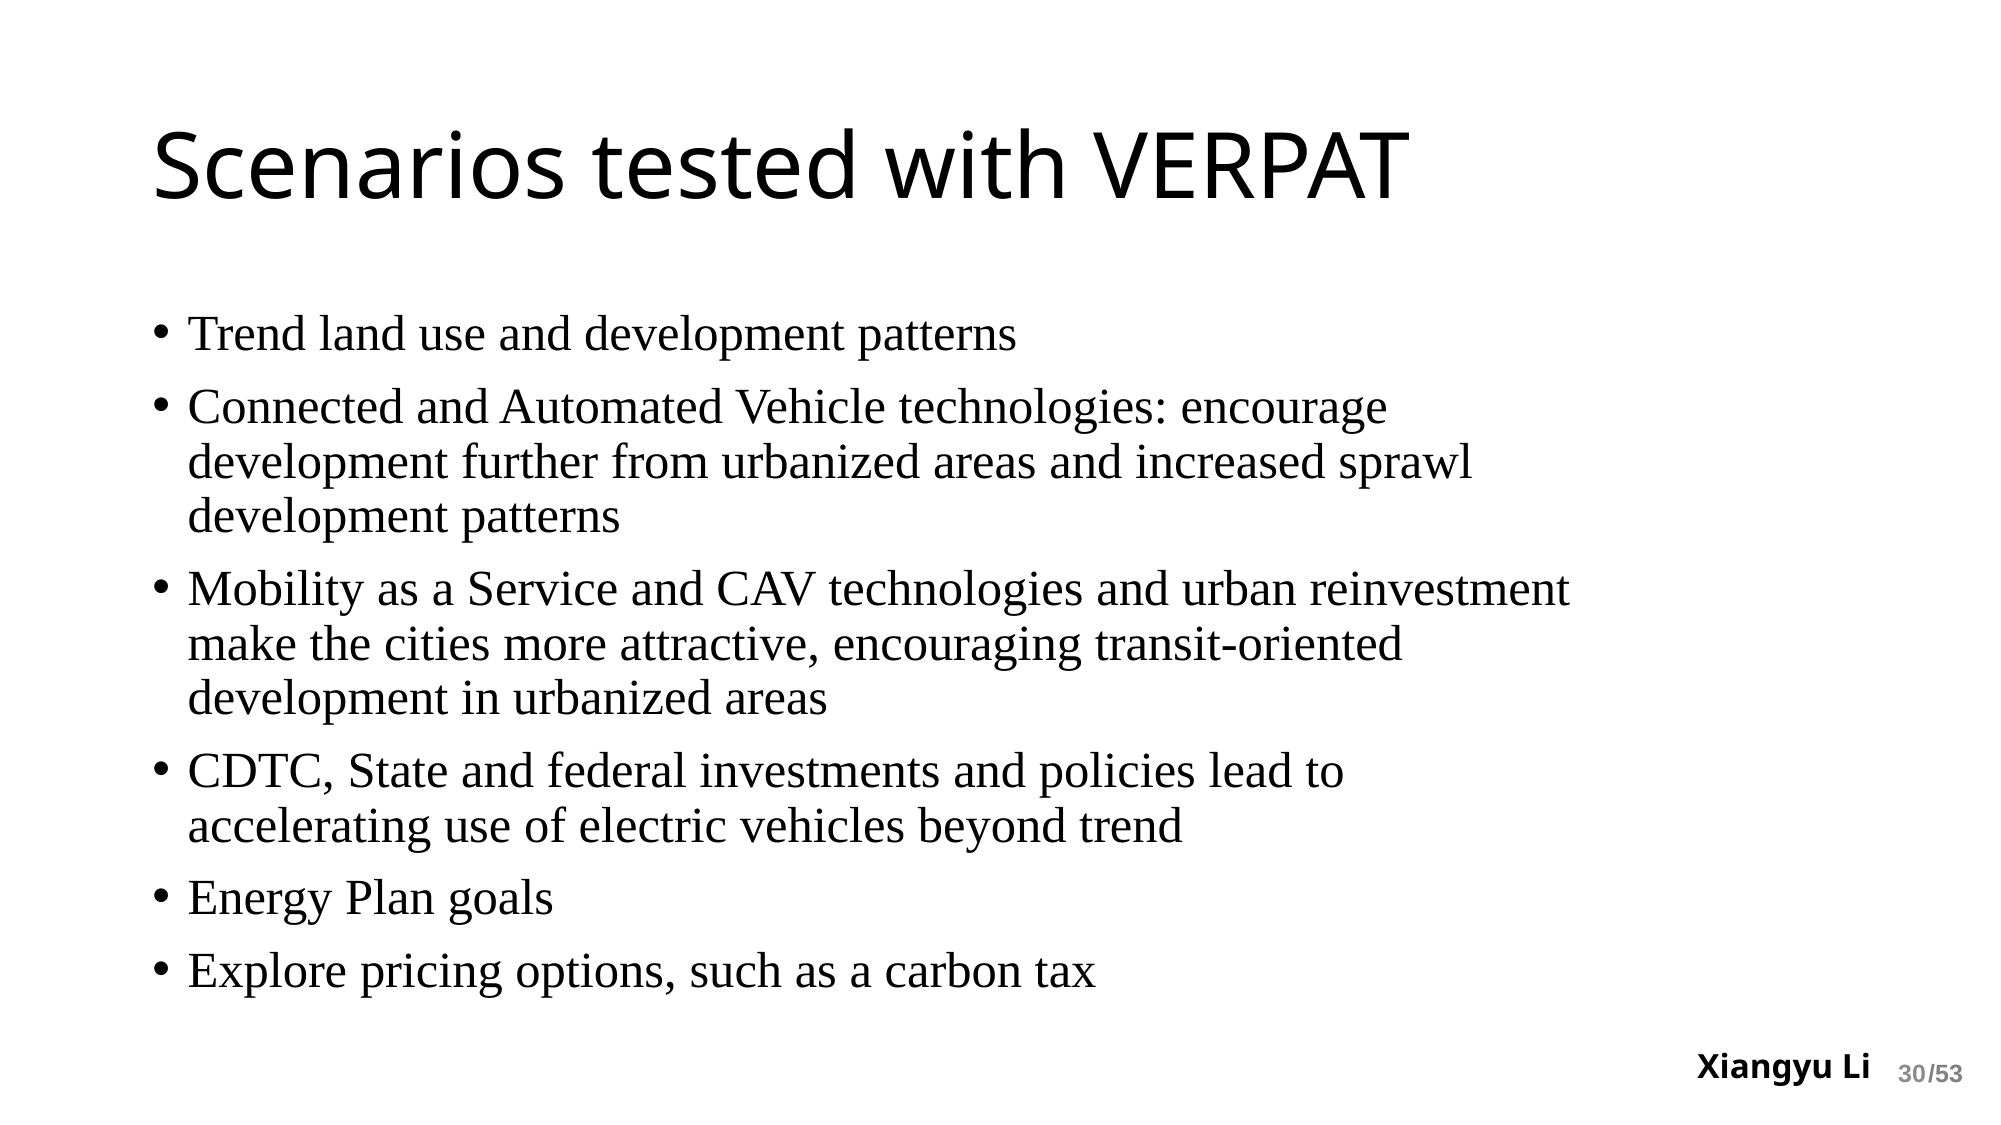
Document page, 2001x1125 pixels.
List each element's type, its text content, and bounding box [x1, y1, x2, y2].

text_box Xiangyu Li [1682, 1037, 1919, 1093]
title Scenarios tested with VERPAT [137, 59, 1863, 278]
list Trend land use and development patterns Connected and Automated Vehicle technologies: encourage development further from urbanized areas and increased sprawl development patterns Mobility as a Service and CAV technologies and urban reinvestment make the cities more attractive, encouraging transit-oriented development in urbanized areas CDTC, State and federal investments and policies lead to accelerating use of electric vehicles beyond trend Energy Plan goals Explore pricing options, such as a carbon tax [137, 299, 1699, 1014]
slide_number 30 [1491, 1042, 1942, 1103]
